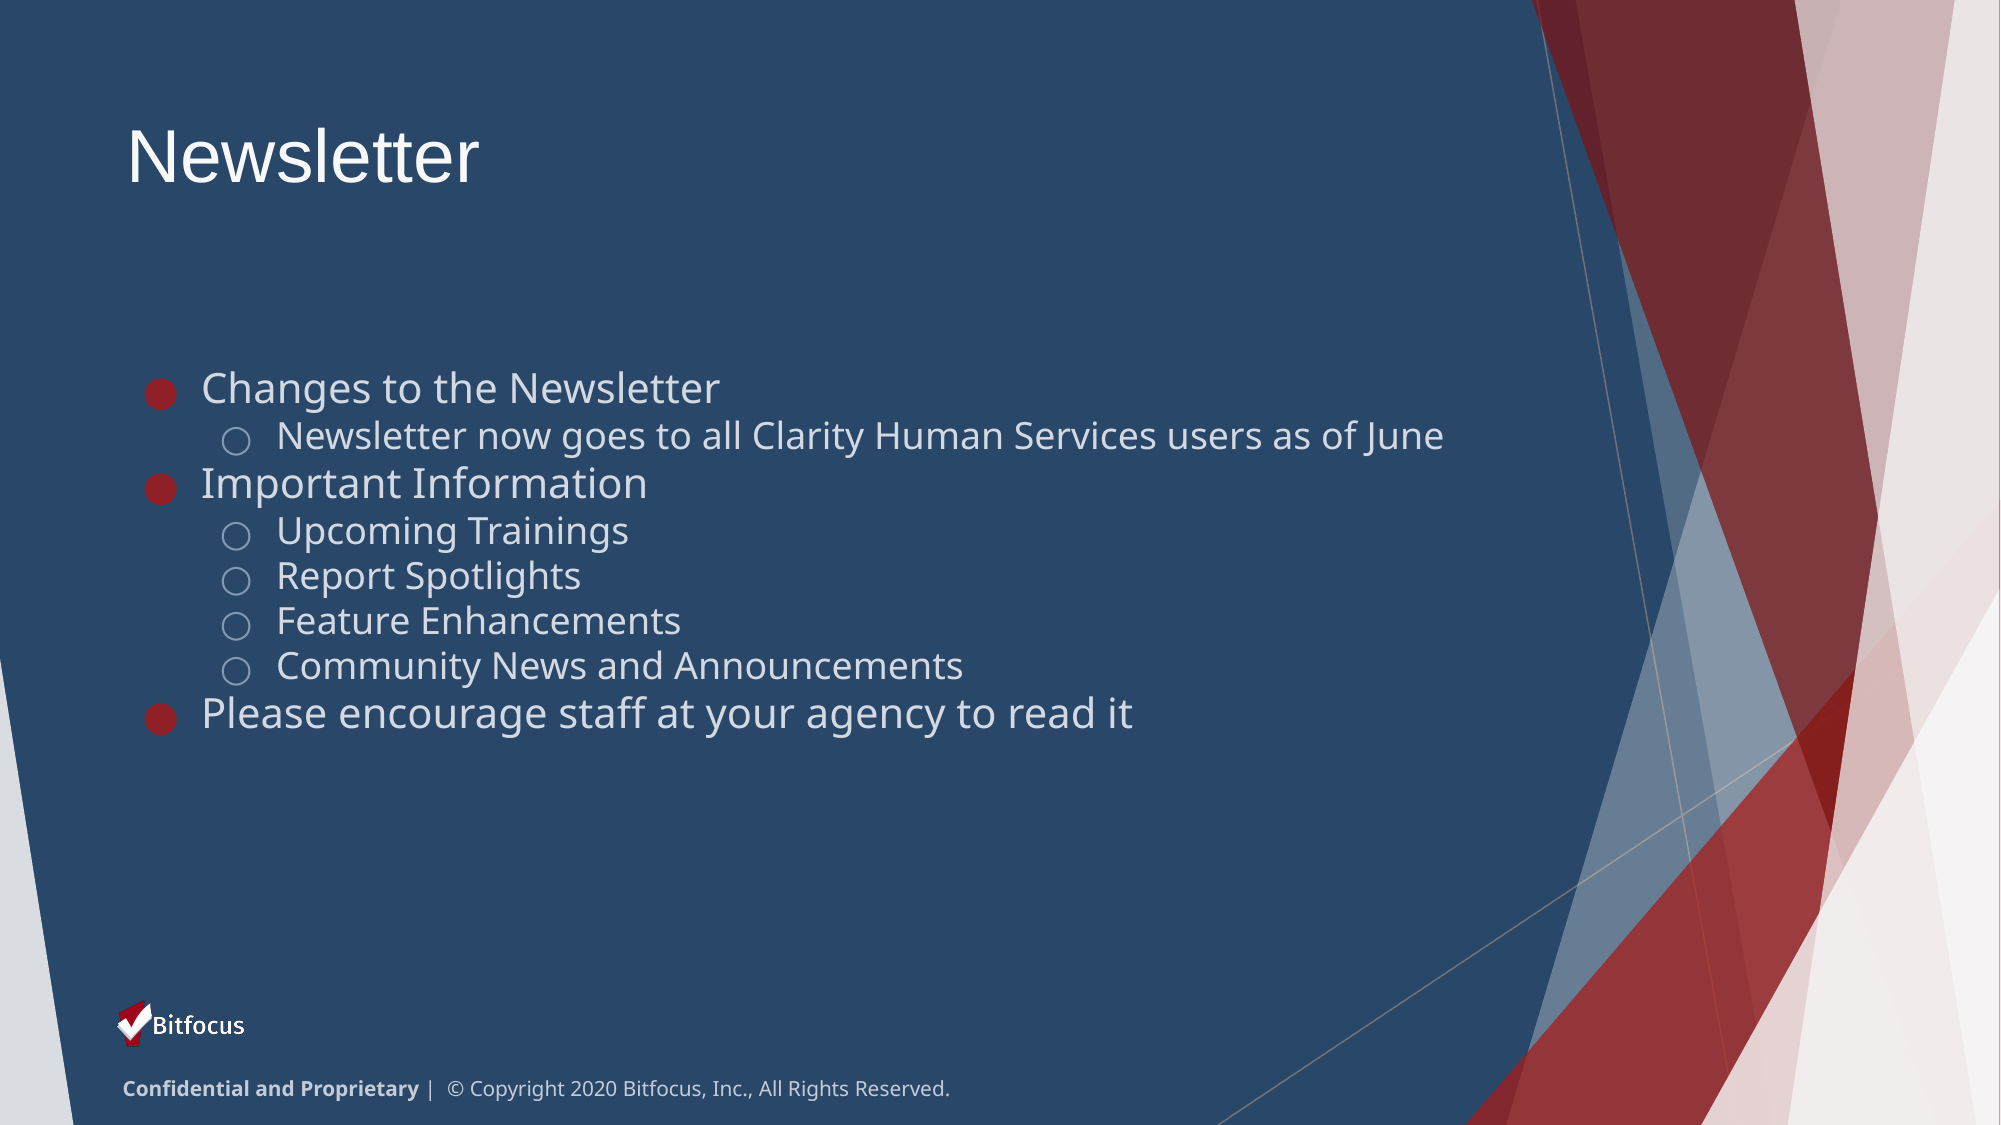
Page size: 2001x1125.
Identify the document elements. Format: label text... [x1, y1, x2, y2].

title Newsletter [111, 99, 1522, 317]
picture [114, 997, 251, 1050]
list Changes to the Newsletter Newsletter now goes to all Clarity Human Services users as of June Important Information Upcoming Trainings Report Spotlights Feature Enhancements Community News and Announcements Please encourage staff at your agency to read it [111, 354, 1522, 992]
